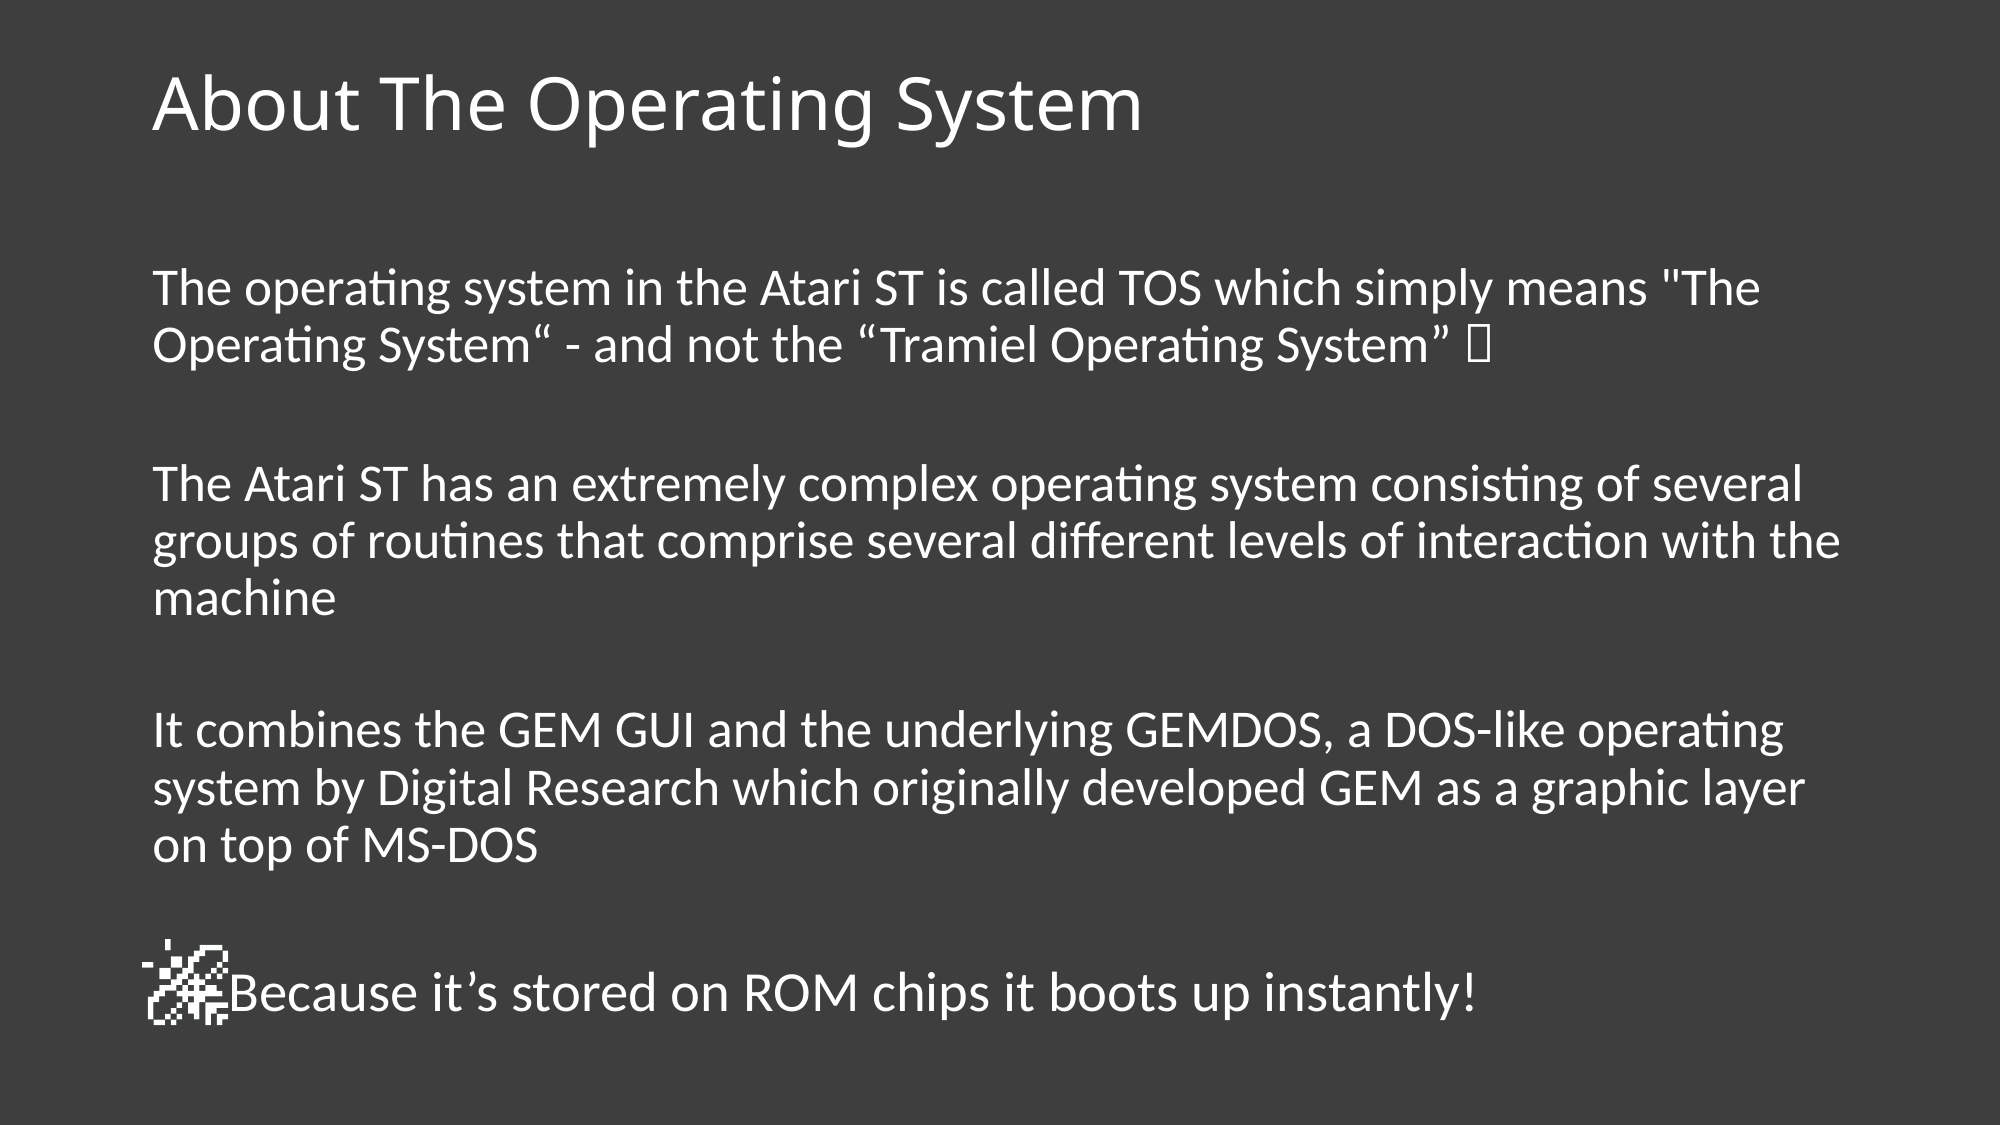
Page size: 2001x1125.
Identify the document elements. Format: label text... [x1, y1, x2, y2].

title About The Operating System [137, 59, 1863, 155]
list The operating system in the Atari ST is called TOS which simply means "The Operating System“ - and not the “Tramiel Operating System”  The Atari ST has an extremely complex operating system consisting of several groups of routines that comprise several different levels of interaction with the machine It combines the GEM GUI and the underlying GEMDOS, a DOS-like operating system by Digital Research which originally developed GEM as a graphic layer on top of MS-DOS Because it’s stored on ROM chips it boots up instantly! [137, 251, 1863, 1037]
picture [137, 934, 233, 1030]
